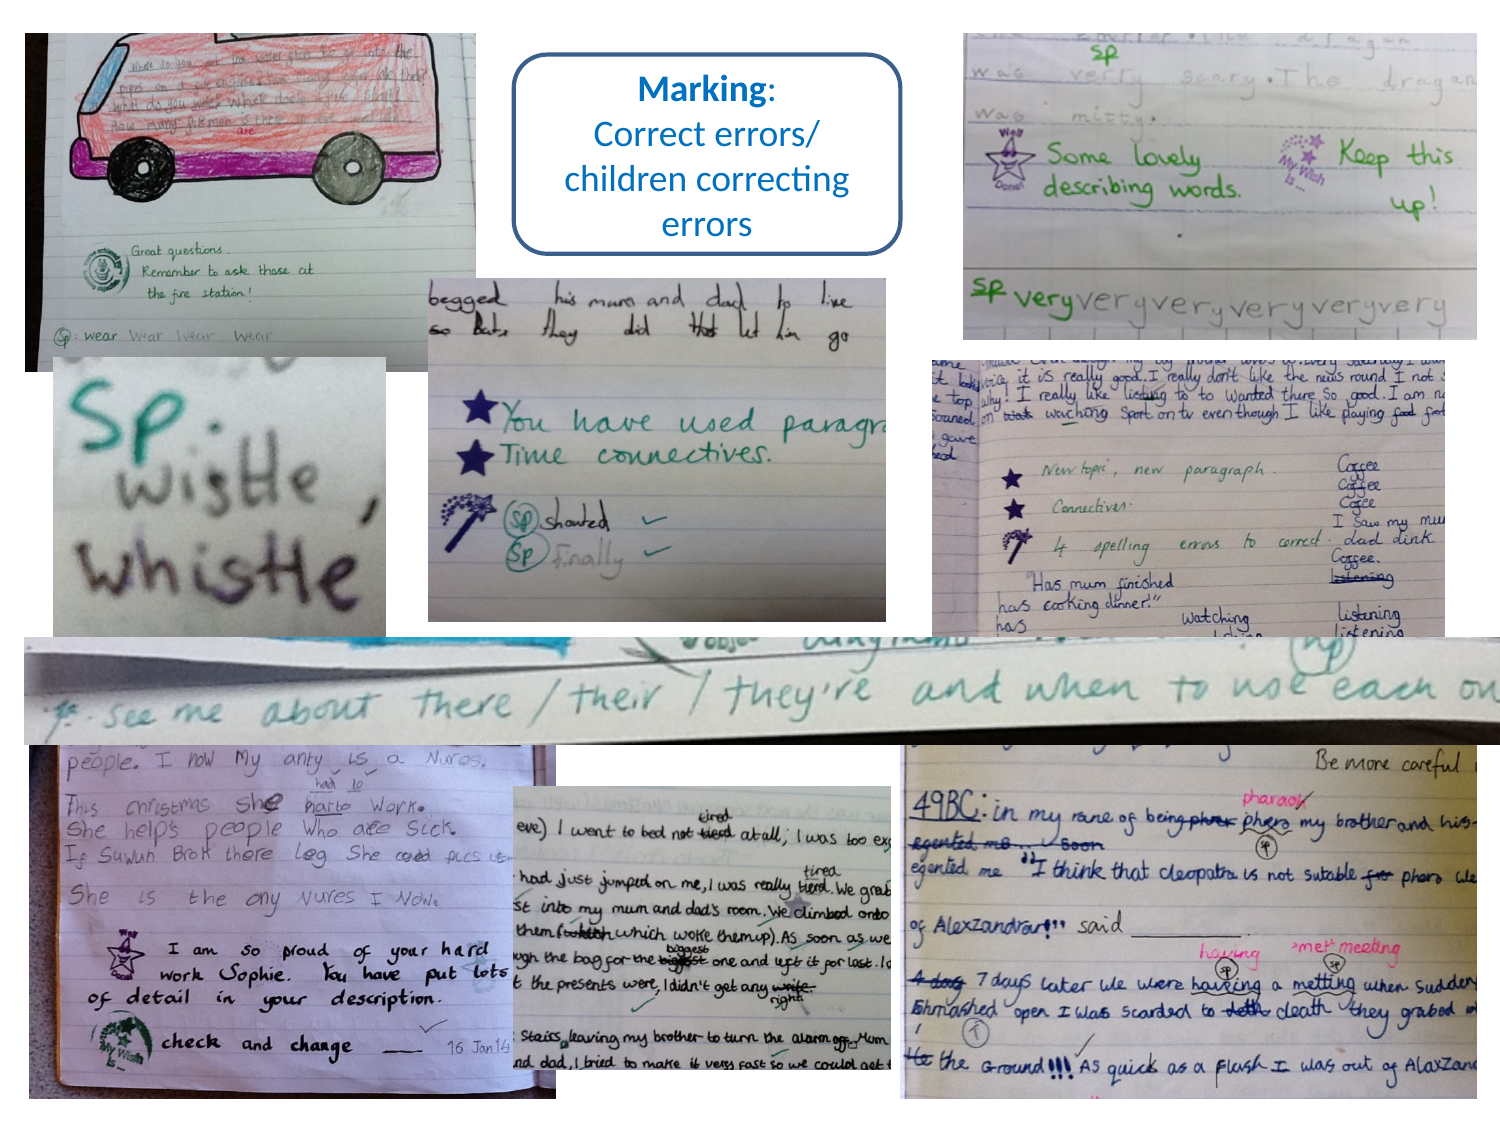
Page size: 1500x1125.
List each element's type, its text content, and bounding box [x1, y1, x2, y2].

text_box Marking: Correct errors/ children correcting errors [511, 52, 903, 256]
picture [963, 33, 1477, 340]
picture [24, 33, 1500, 1099]
